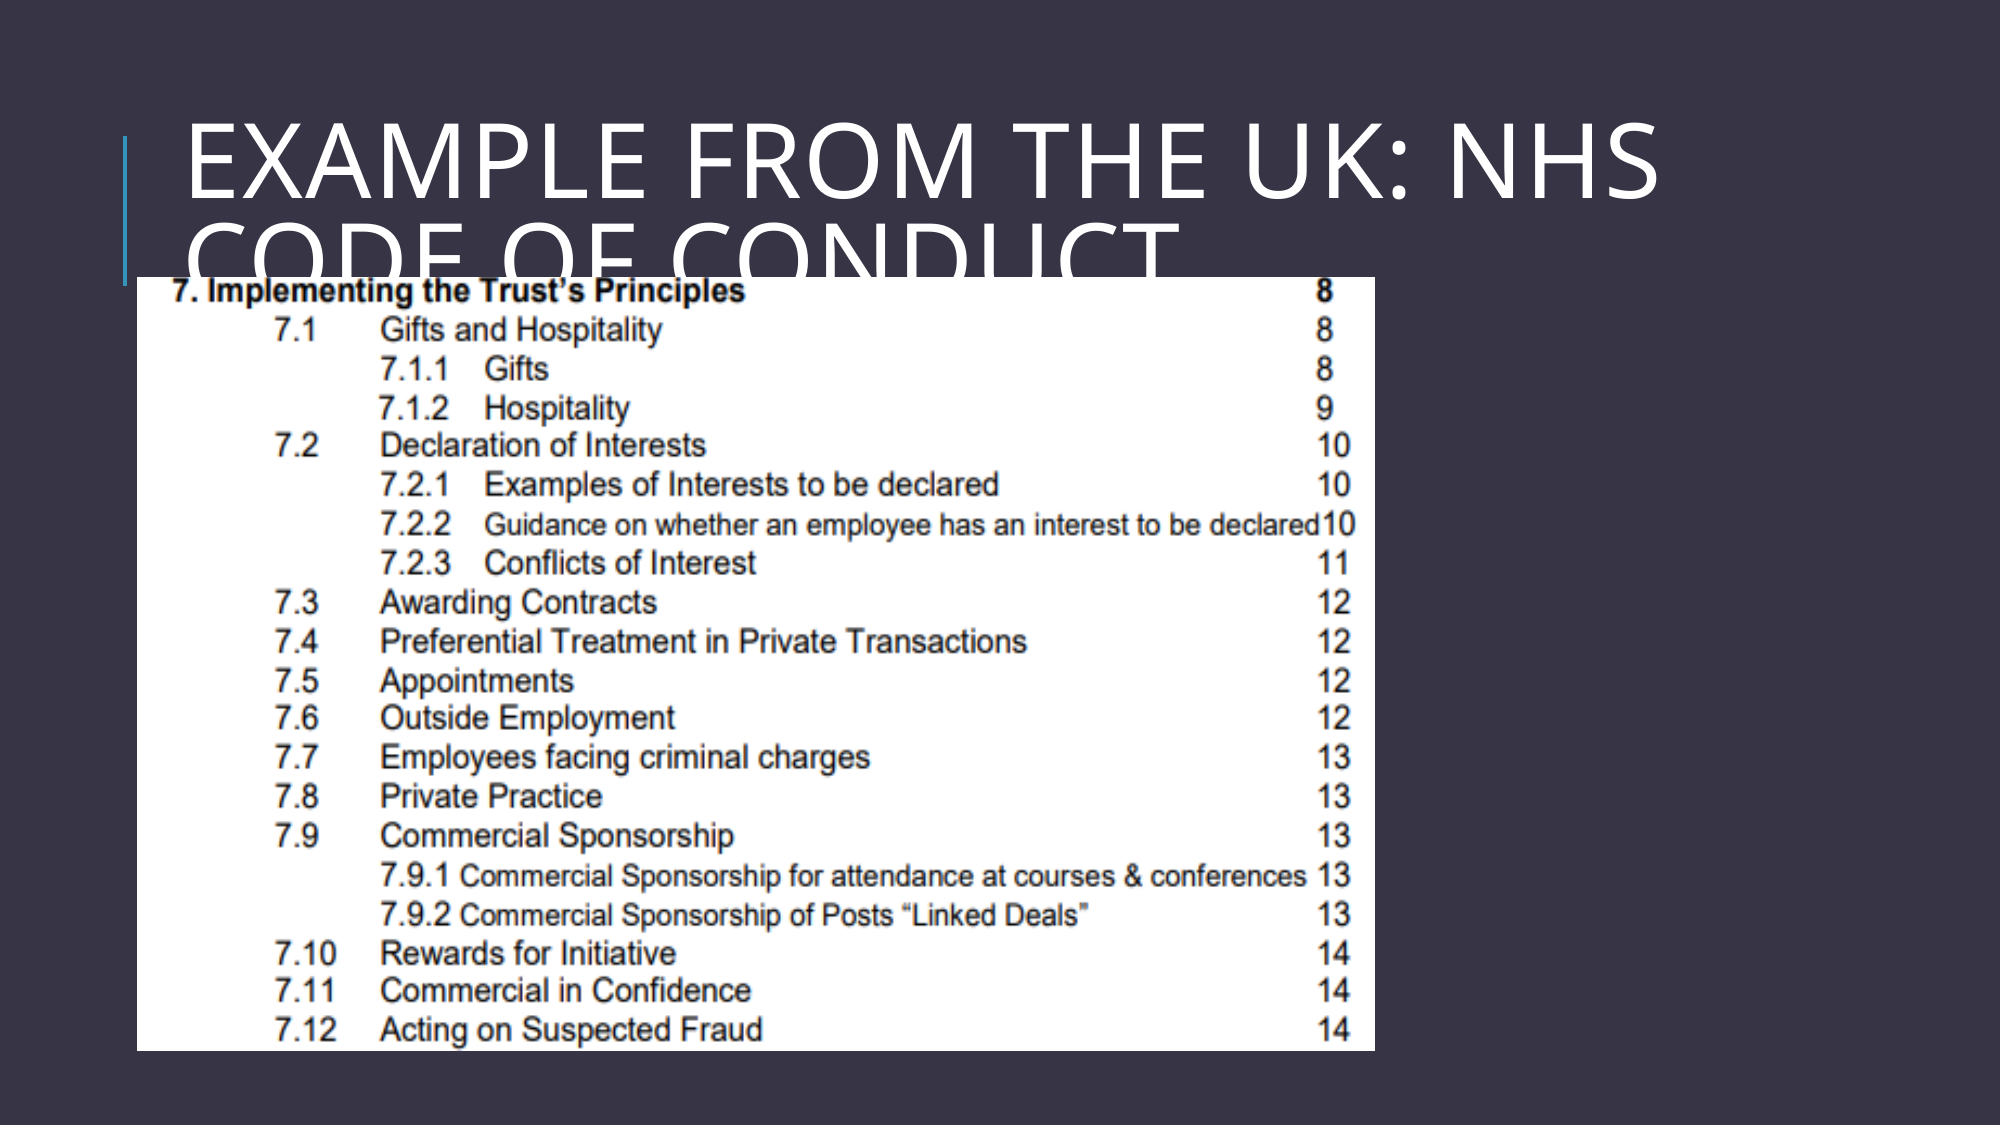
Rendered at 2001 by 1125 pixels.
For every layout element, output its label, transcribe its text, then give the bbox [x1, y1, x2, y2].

title EXAMPLE from the UK: NHS Code of conduct [168, 96, 1763, 342]
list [137, 277, 1376, 1051]
